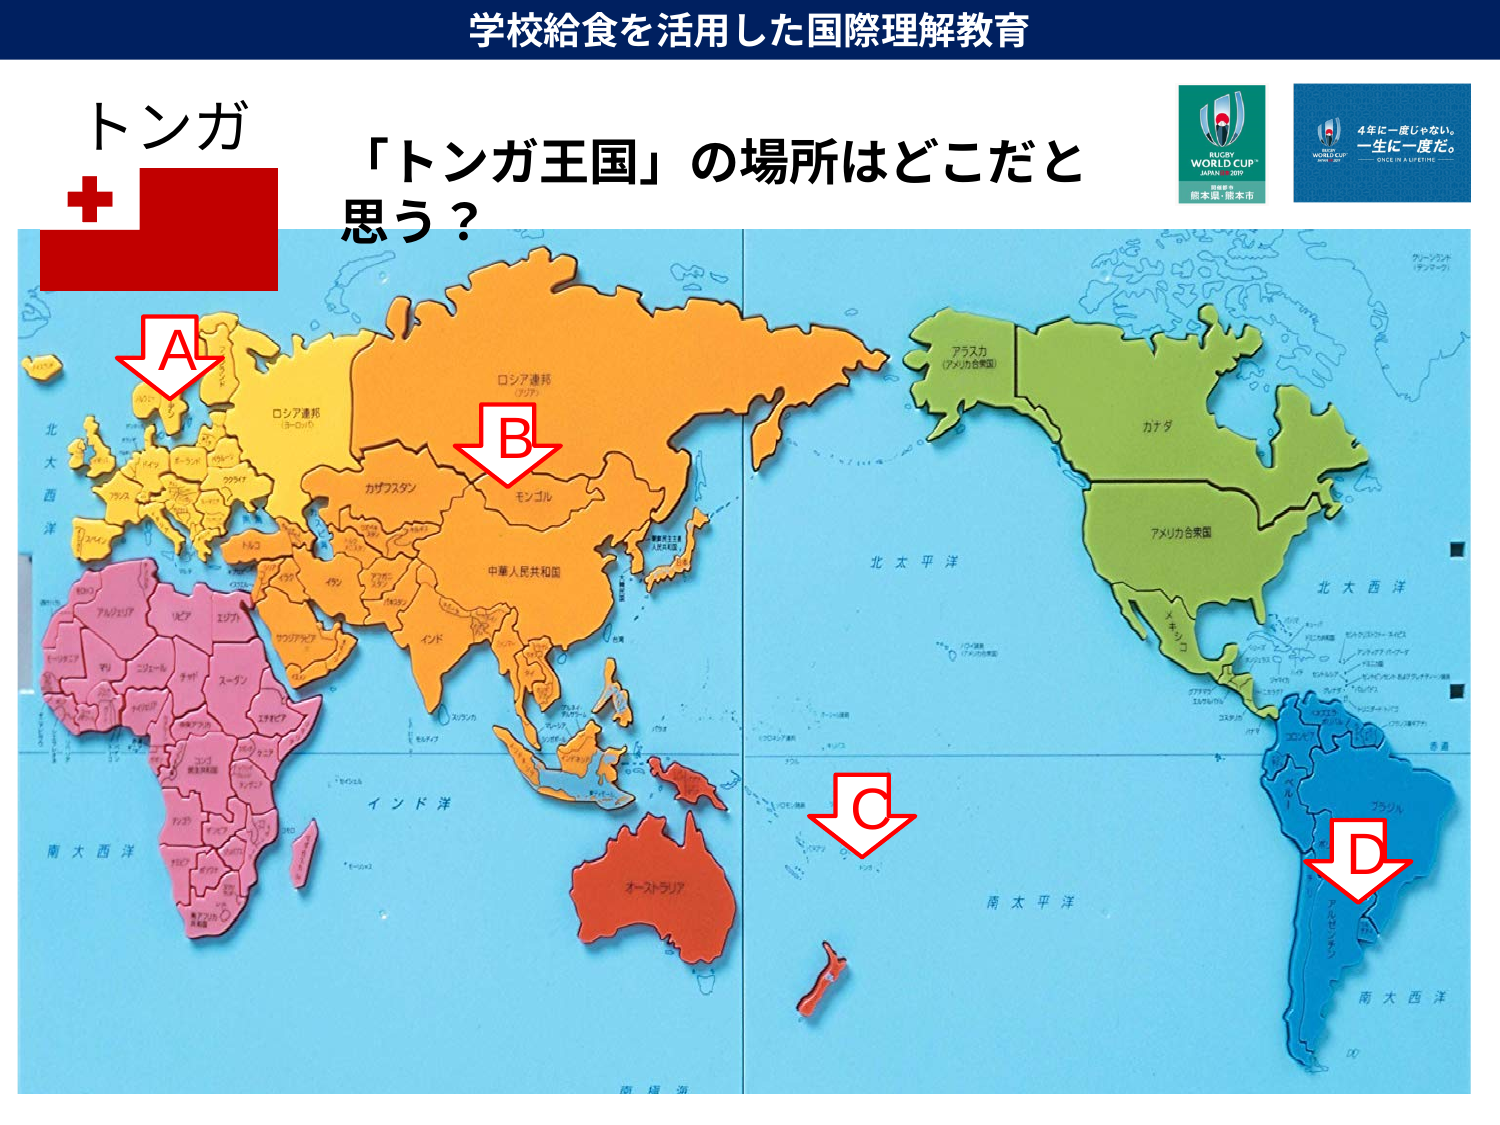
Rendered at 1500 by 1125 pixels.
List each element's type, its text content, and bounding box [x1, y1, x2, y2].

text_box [40, 83, 278, 291]
text_box 学校給食を活用した国際理解教育 [0, 0, 1500, 60]
picture [1174, 83, 1471, 206]
text_box 「トンガ王国」の場所はどこだと思う？ [324, 123, 1152, 228]
picture [17, 229, 1471, 1094]
